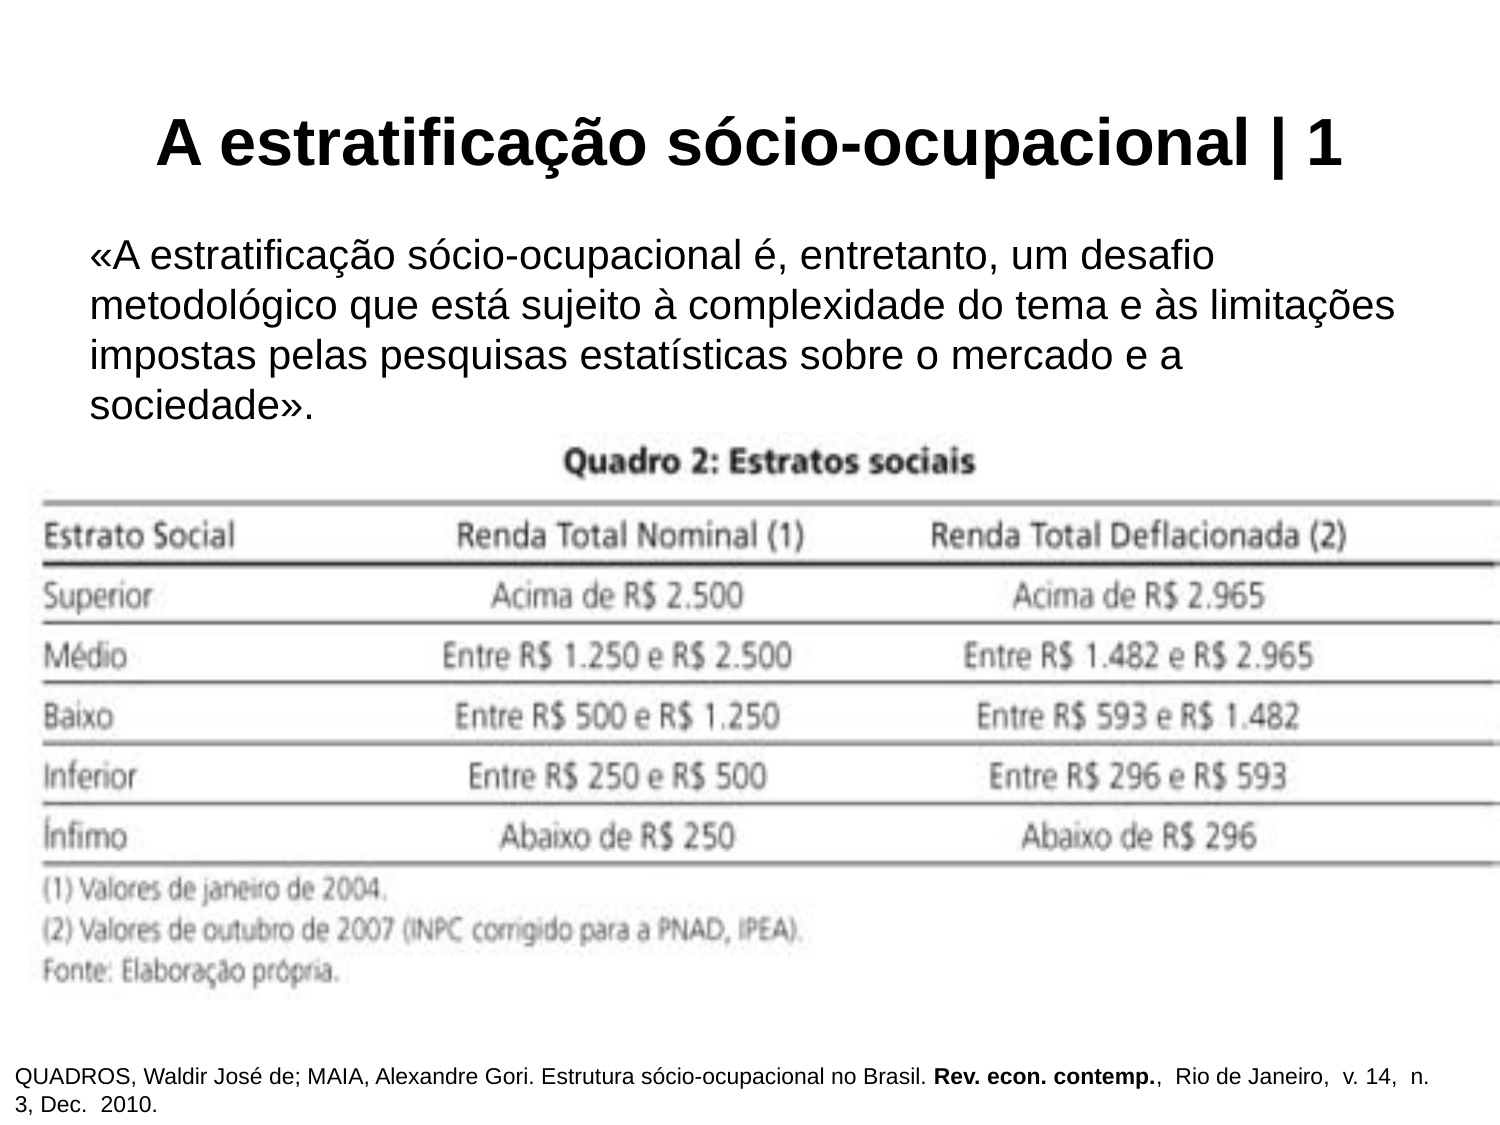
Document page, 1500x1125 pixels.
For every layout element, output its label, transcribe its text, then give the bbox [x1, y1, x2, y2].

picture [29, 432, 1500, 1000]
title A estratificação sócio-ocupacional | 1 [75, 45, 1425, 219]
list «A estratificação sócio-ocupacional é, entretanto, um desafio metodológico que está sujeito à complexidade do tema e às limitações impostas pelas pesquisas estatísticas sobre o mercado e a sociedade». [74, 219, 1425, 355]
text_box QUADROS, Waldir José de; MAIA, Alexandre Gori. Estrutura sócio-ocupacional no Brasil. Rev. econ. contemp., Rio de Janeiro, v. 14, n. 3, Dec. 2010. [0, 1054, 1500, 1124]
